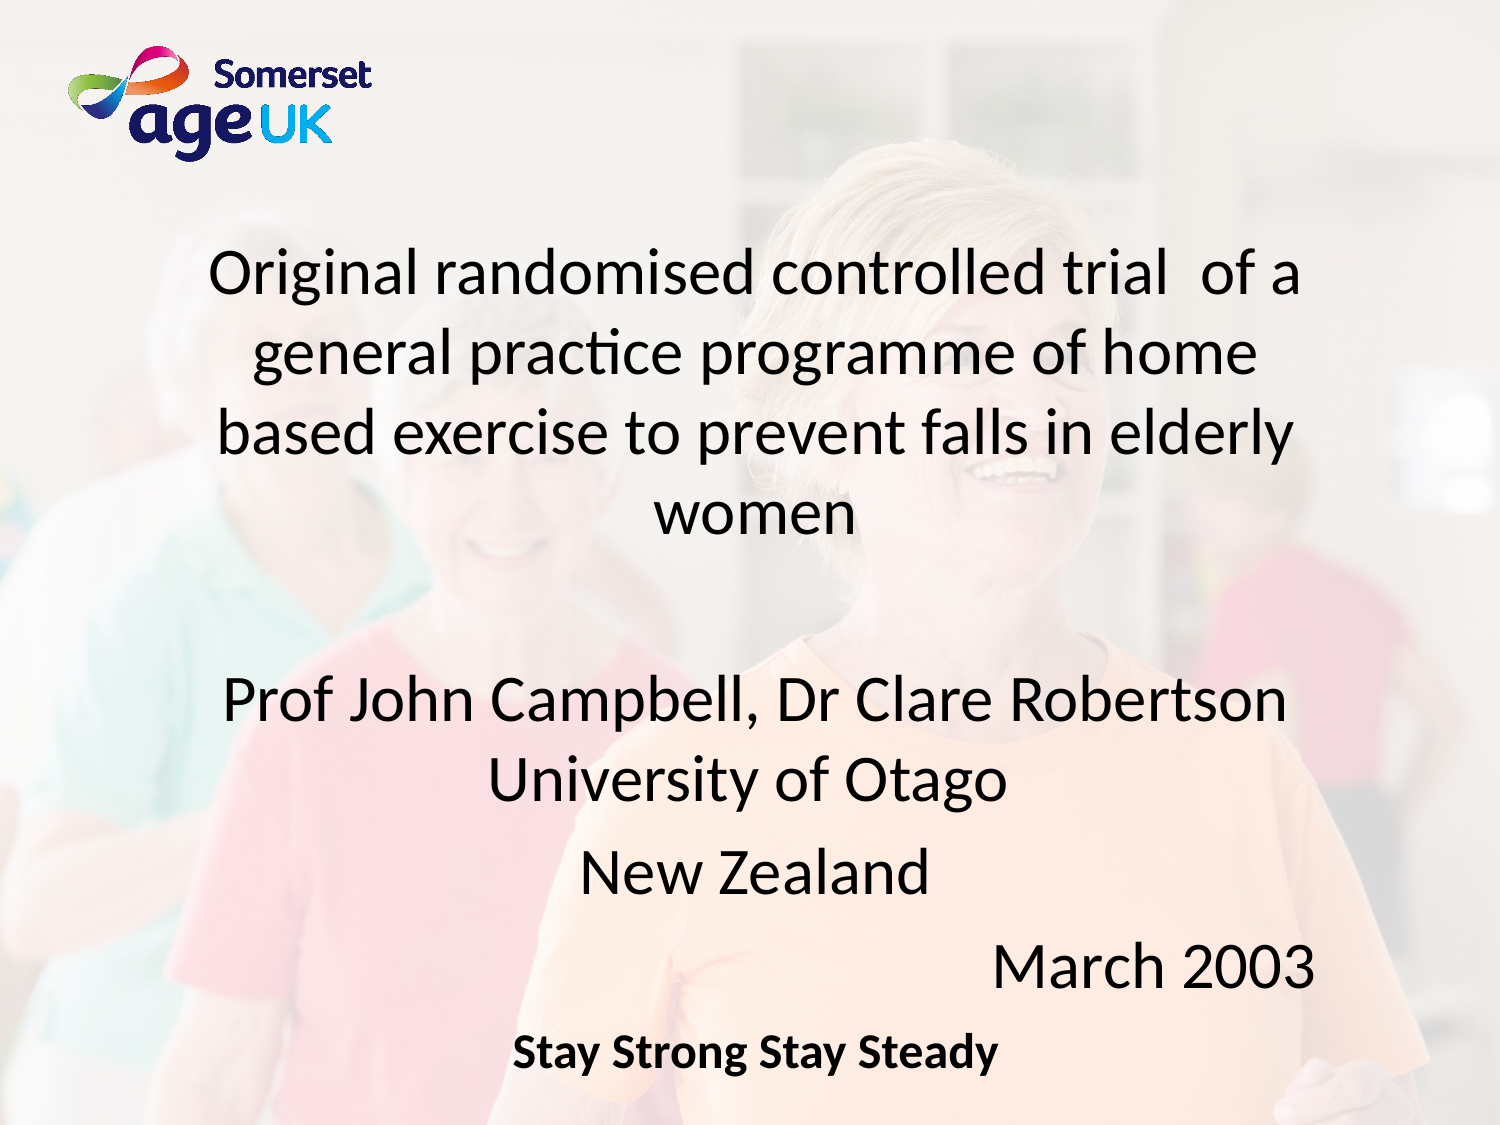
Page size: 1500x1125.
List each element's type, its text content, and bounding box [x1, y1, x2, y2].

text_box Stay Strong Stay Steady [88, 1011, 1424, 1087]
picture [40, 18, 401, 190]
subtitle Original randomised controlled trial of a general practice programme of home based exercise to prevent falls in elderly women Prof John Campbell, Dr Clare Robertson University of Otago New Zealand March 2003 [180, 219, 1332, 1011]
